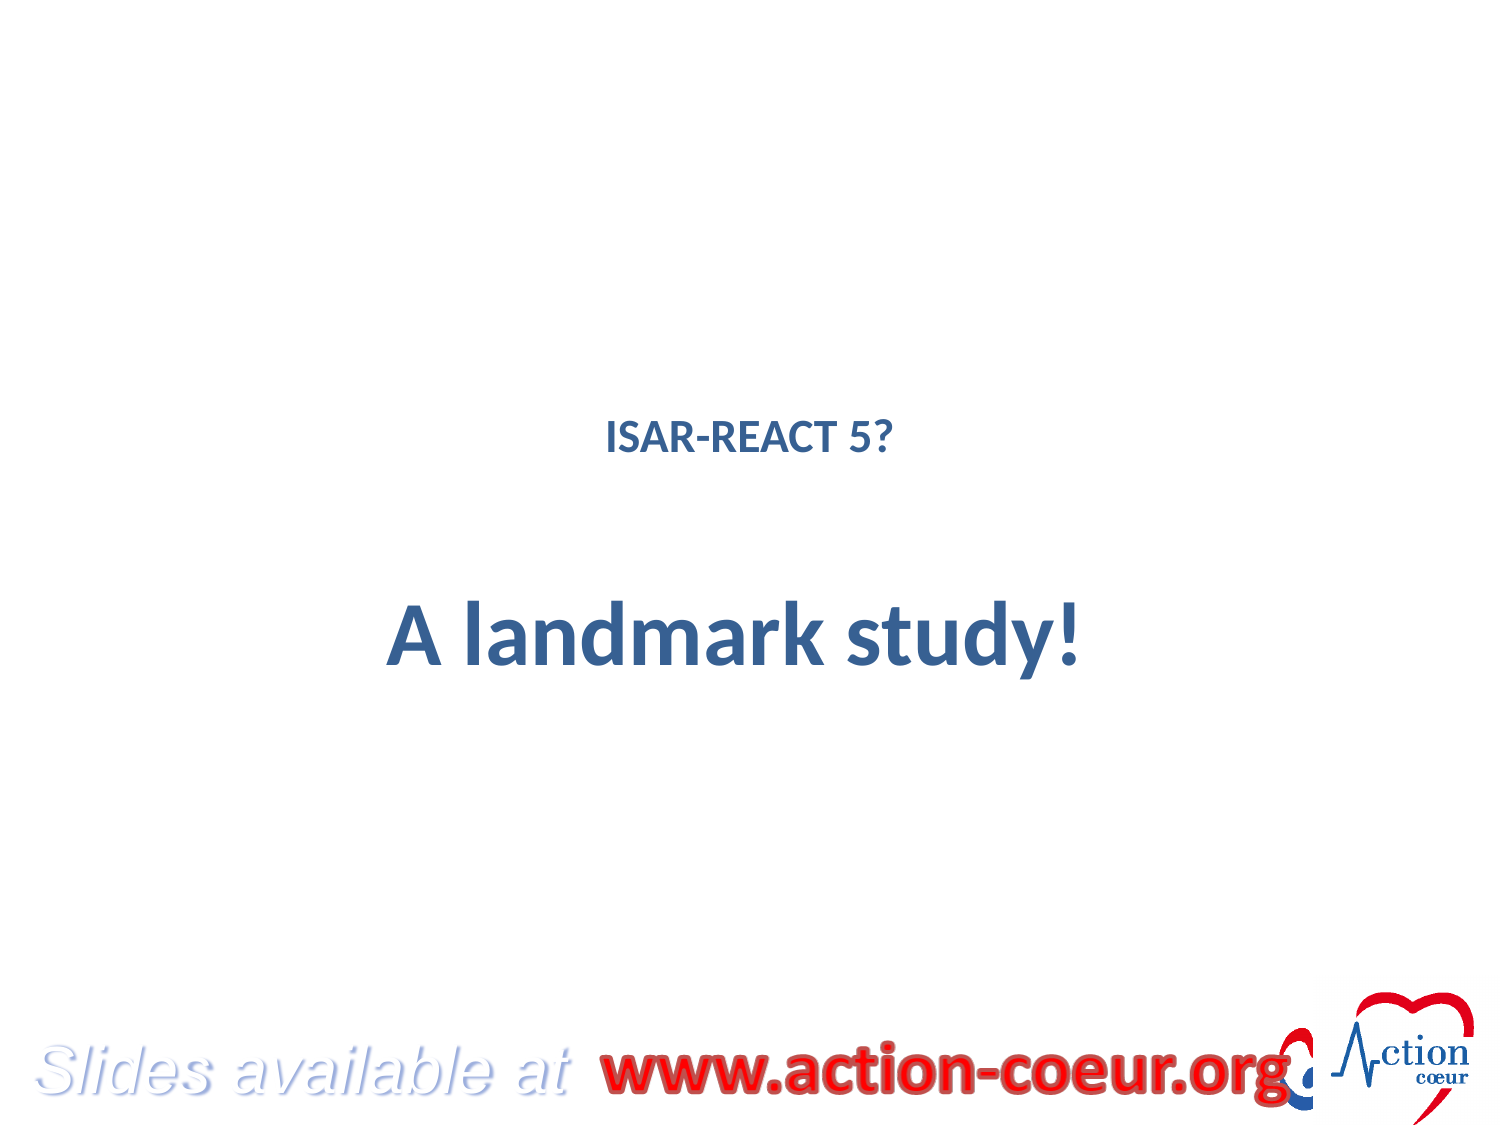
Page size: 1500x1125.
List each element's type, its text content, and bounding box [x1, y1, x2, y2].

picture [0, 974, 1500, 1125]
text_box A landmark study! [371, 566, 1128, 692]
title ISAR-REACT 5? [75, 397, 1425, 585]
